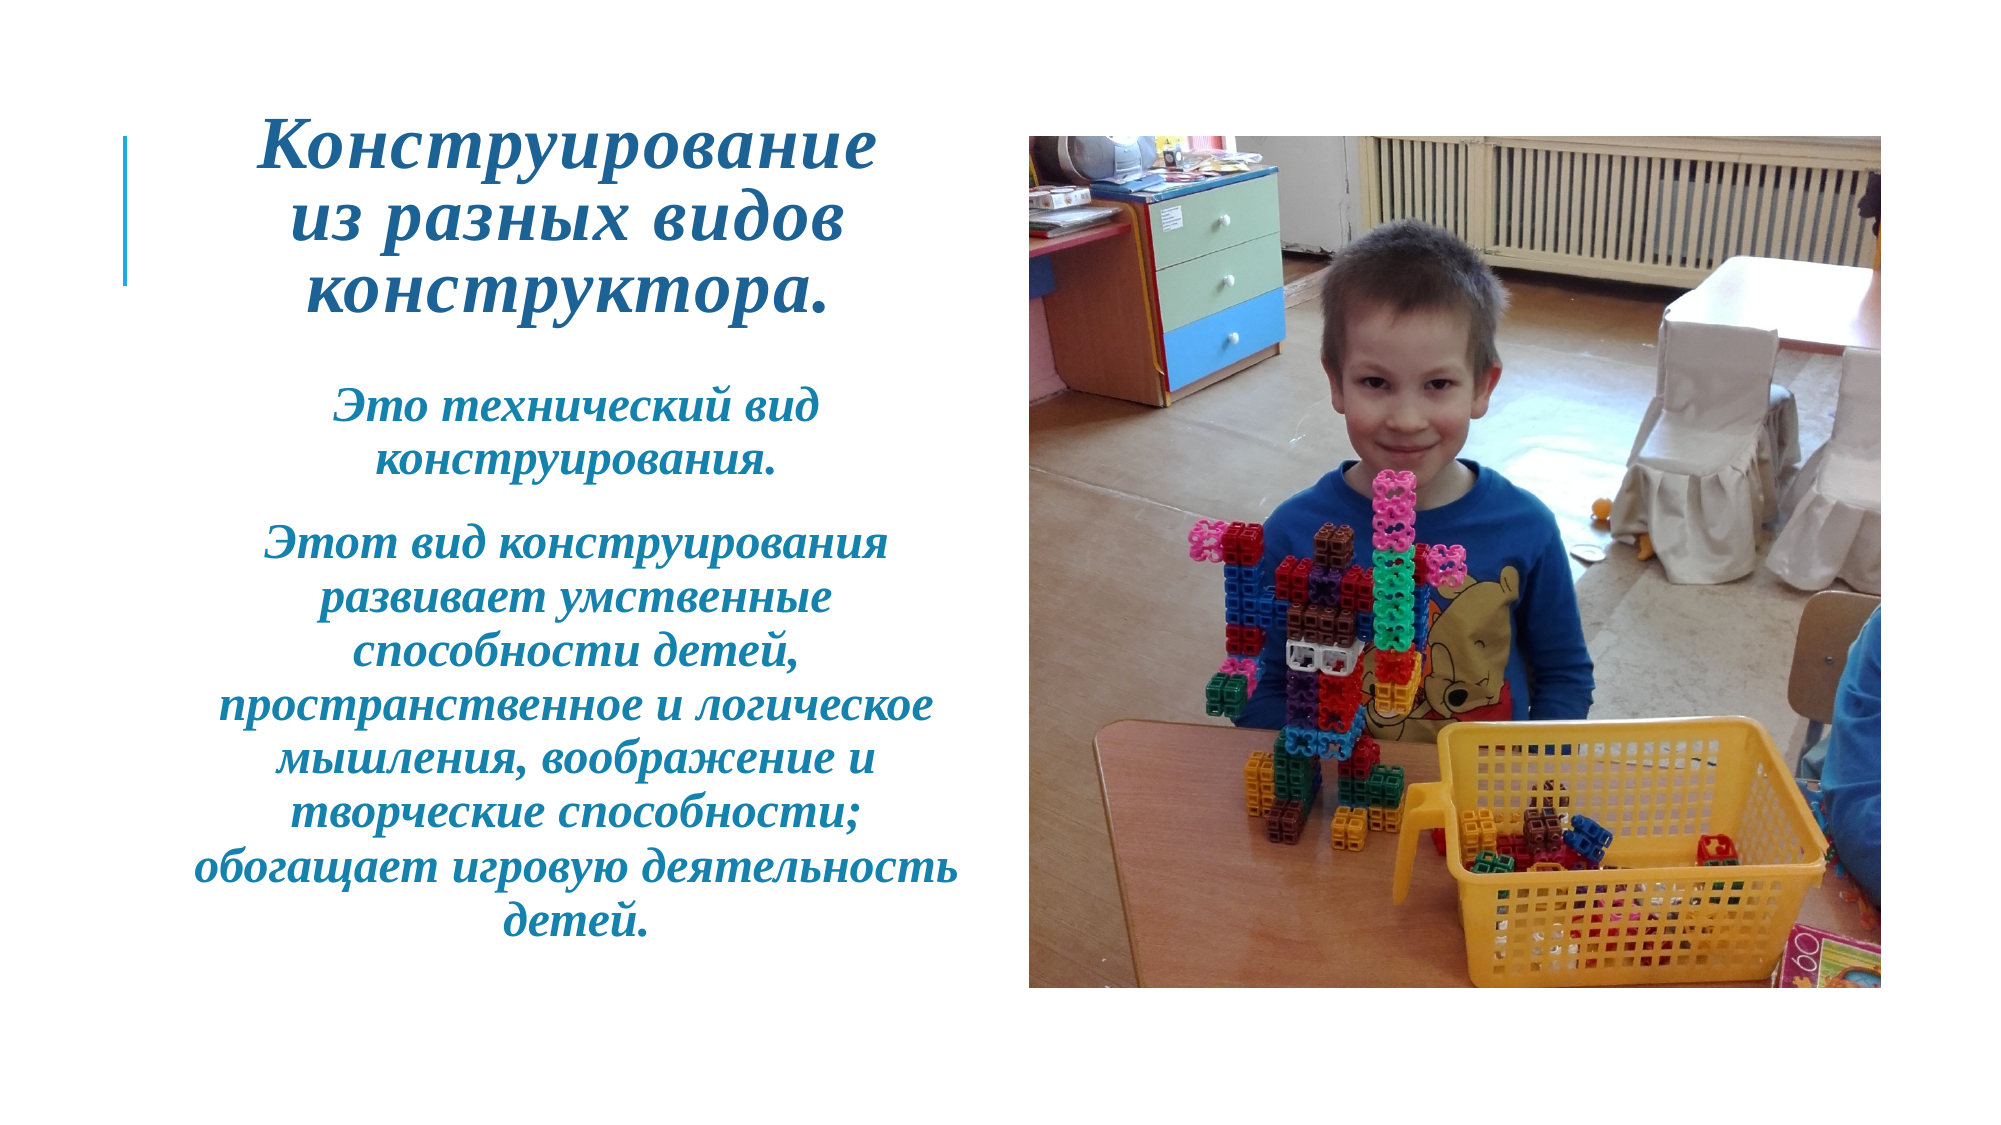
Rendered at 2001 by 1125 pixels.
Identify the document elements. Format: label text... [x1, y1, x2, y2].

title Конструирование из разных видов конструктора. [168, 96, 992, 342]
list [1029, 136, 1881, 988]
list Это технический вид конструирования. Этот вид конструирования развивает умственные способности детей, пространственное и логическое мышления, воображение и творческие способности; обогащает игровую деятельность детей. [168, 370, 971, 988]
